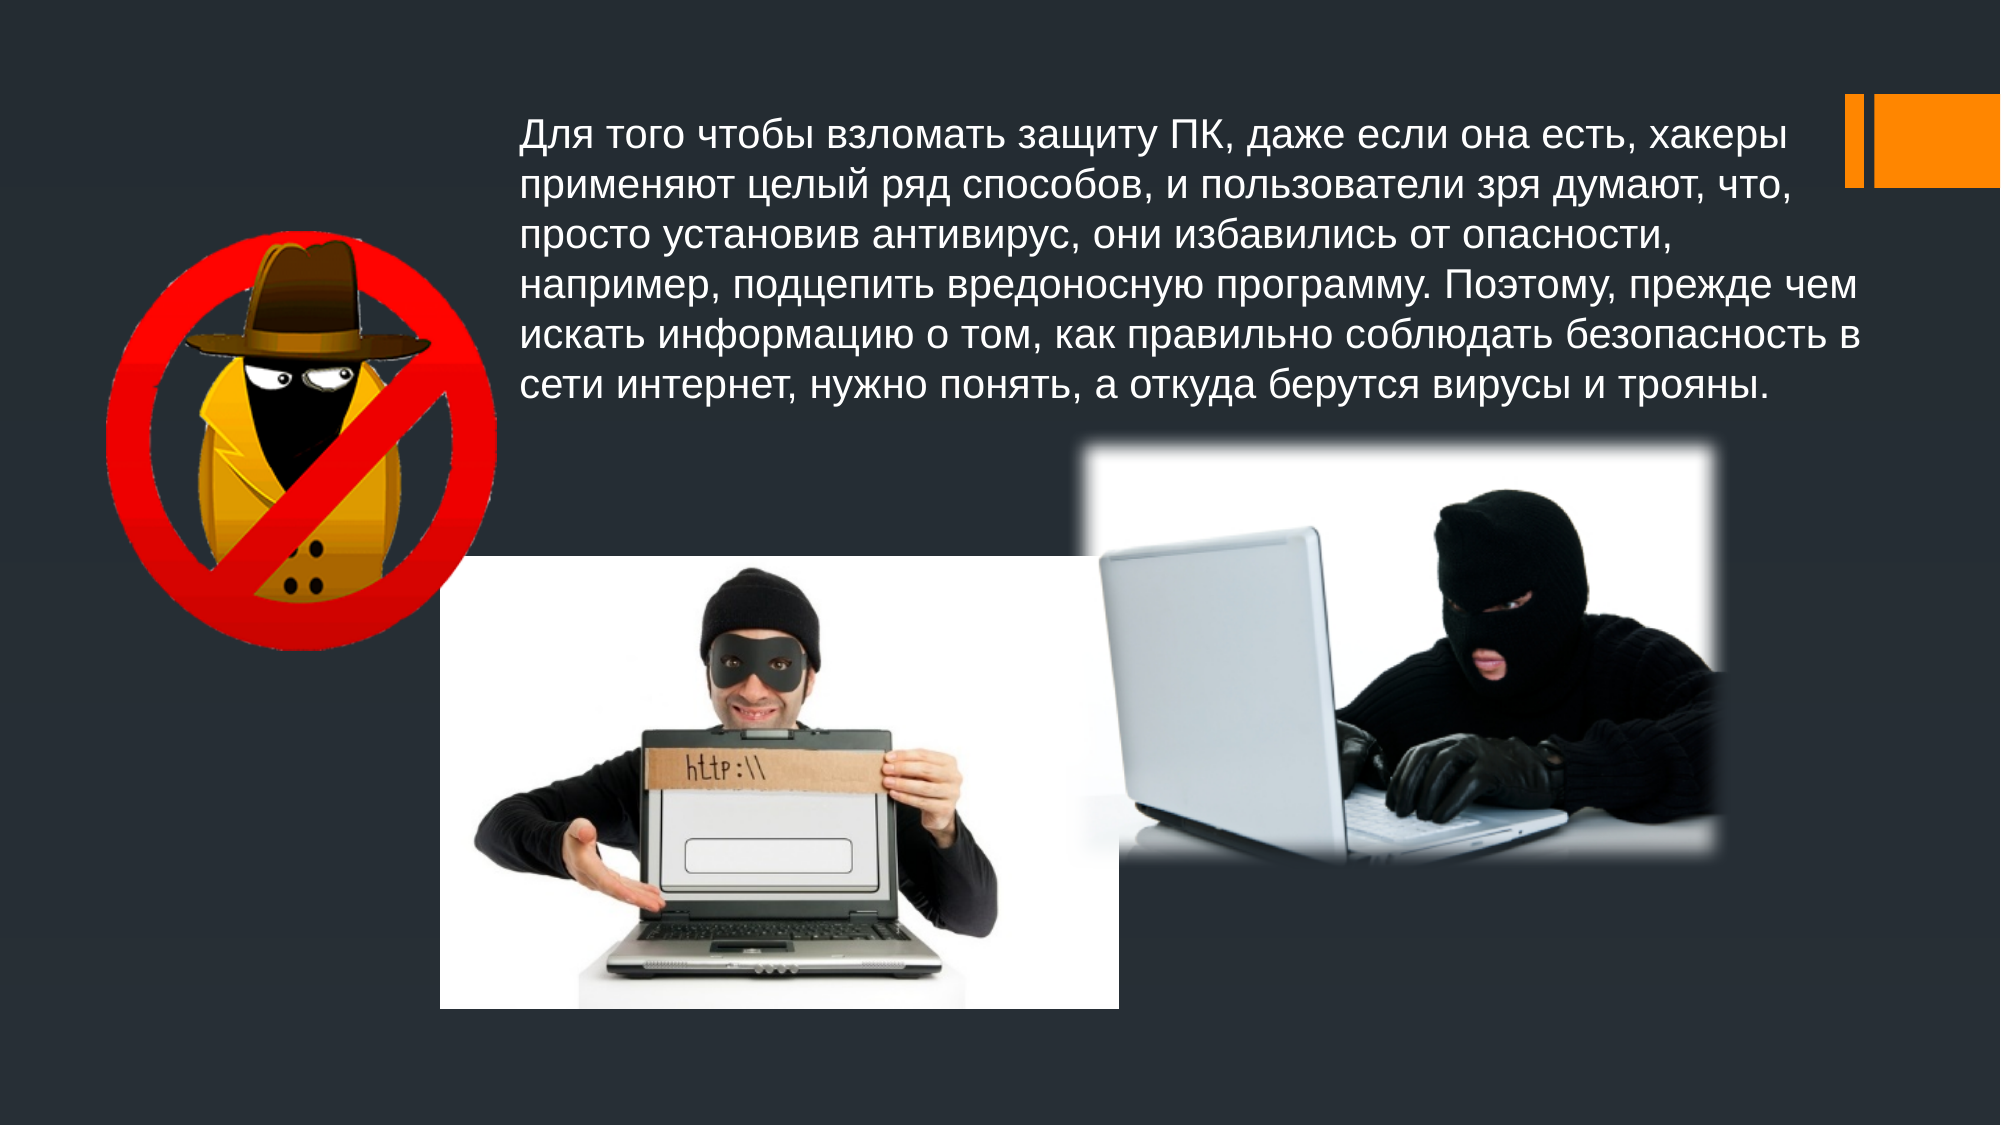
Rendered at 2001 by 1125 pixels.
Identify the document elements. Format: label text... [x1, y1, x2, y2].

picture [105, 230, 1731, 1010]
list Для того чтобы взломать защиту ПК, даже если она есть, хакеры применяют целый ряд способов, и пользователи зря думают, что, просто установив антивирус, они избавились от опасности, например, подцепить вредоносную программу. Поэтому, прежде чем искать информацию о том, как правильно соблюдать безопасность в сети интернет, нужно понять, а откуда берутся вирусы и трояны. [496, 99, 1899, 719]
